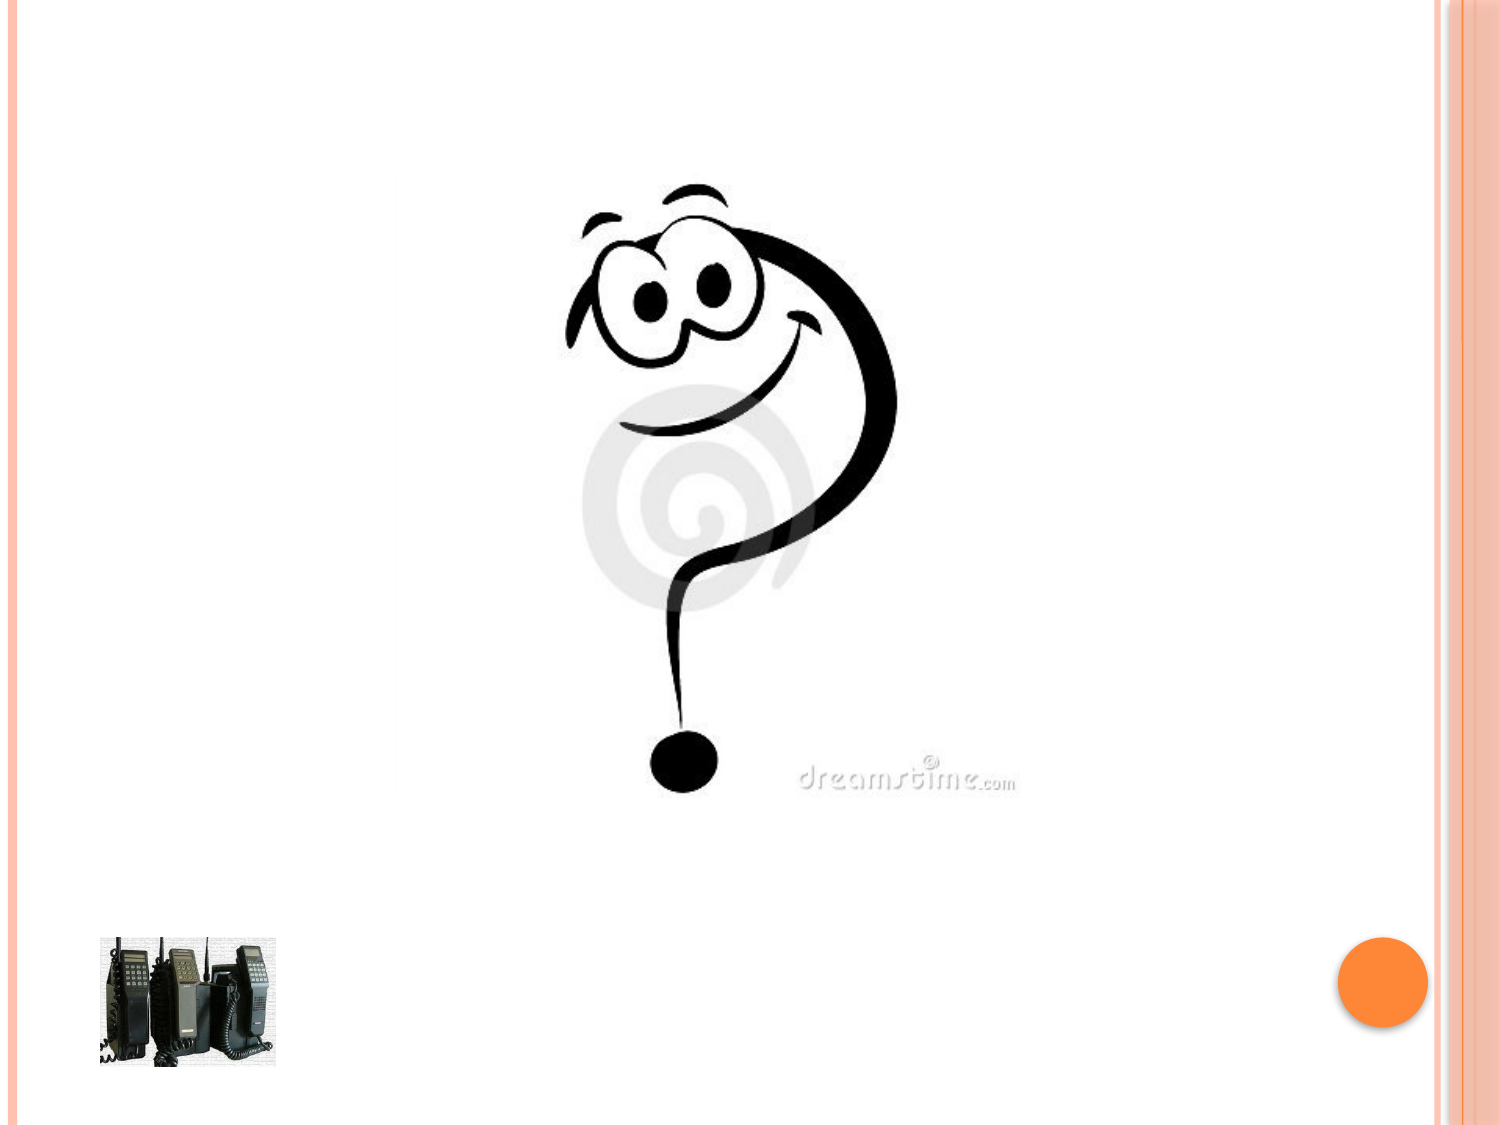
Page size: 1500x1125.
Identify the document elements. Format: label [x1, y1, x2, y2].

picture [100, 937, 276, 1067]
picture [395, 172, 1022, 799]
